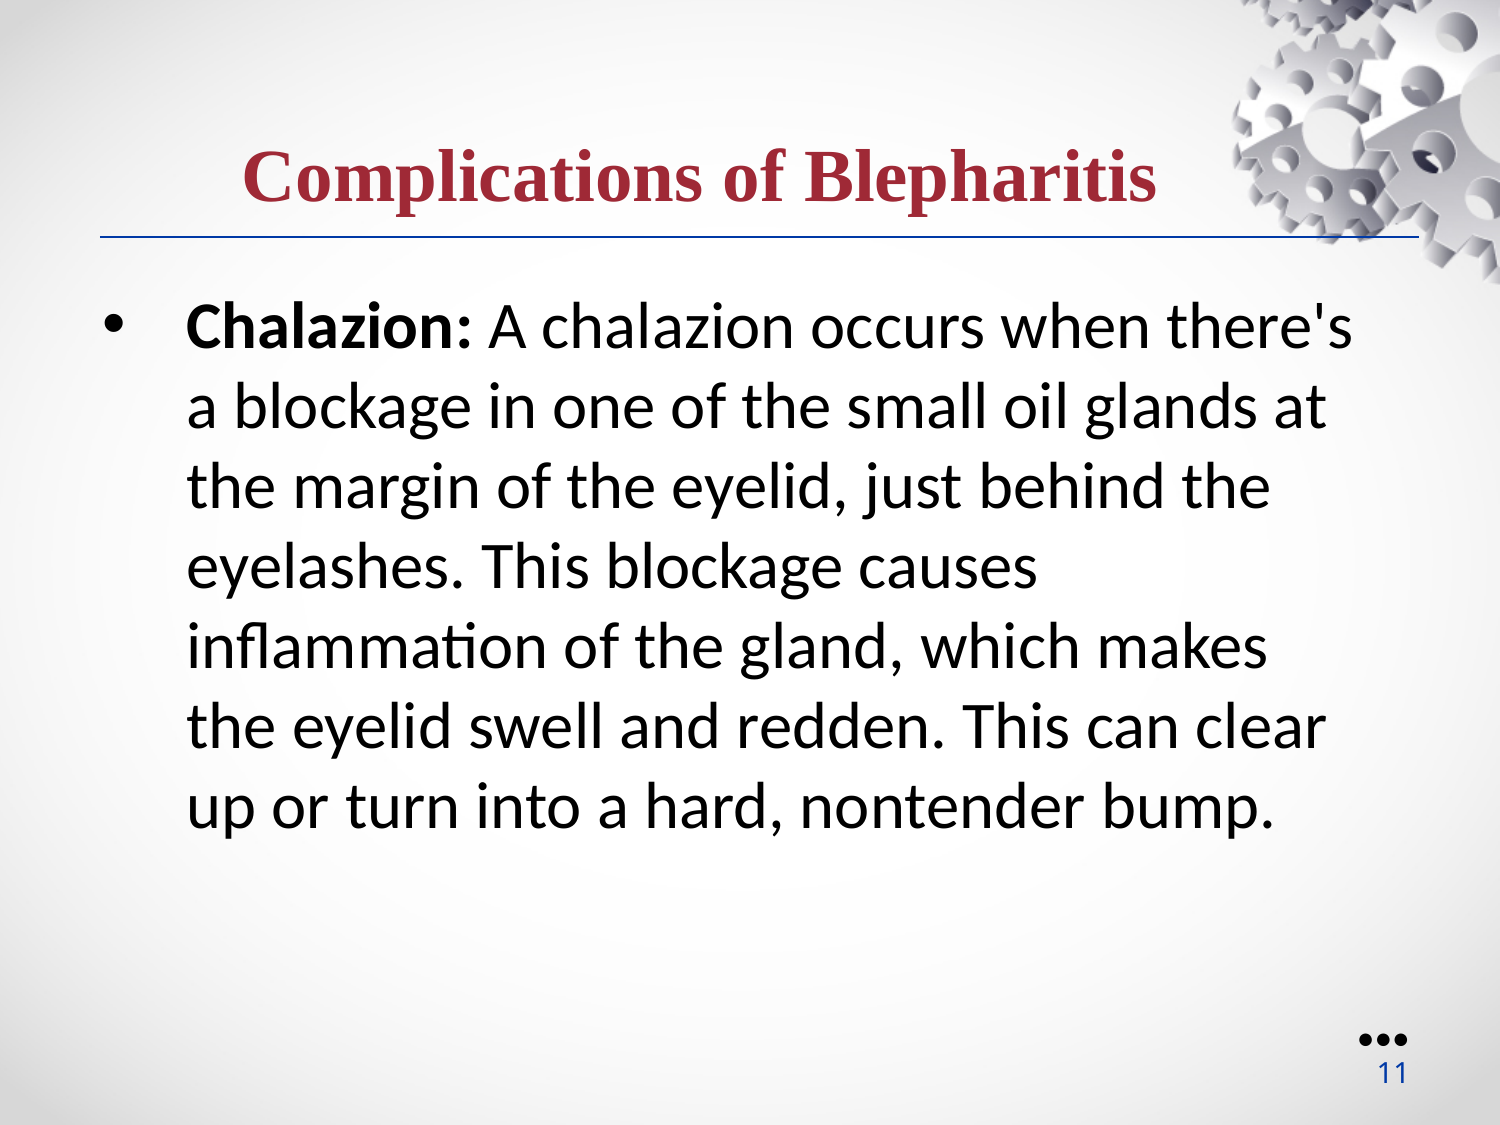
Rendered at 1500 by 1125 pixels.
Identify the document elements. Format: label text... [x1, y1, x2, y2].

text_box ●●● 11 [1074, 1012, 1425, 1073]
picture [0, 0, 1500, 1125]
text_box Complications of Blepharitis [0, 118, 1438, 224]
text_box Chalazion: A chalazion occurs when there's a blockage in one of the small oil glands at the margin of the eyelid, just behind the eyelashes. This blockage causes inflammation of the gland, which makes the eyelid swell and redden. This can clear up or turn into a hard, nontender bump. [87, 274, 1388, 850]
